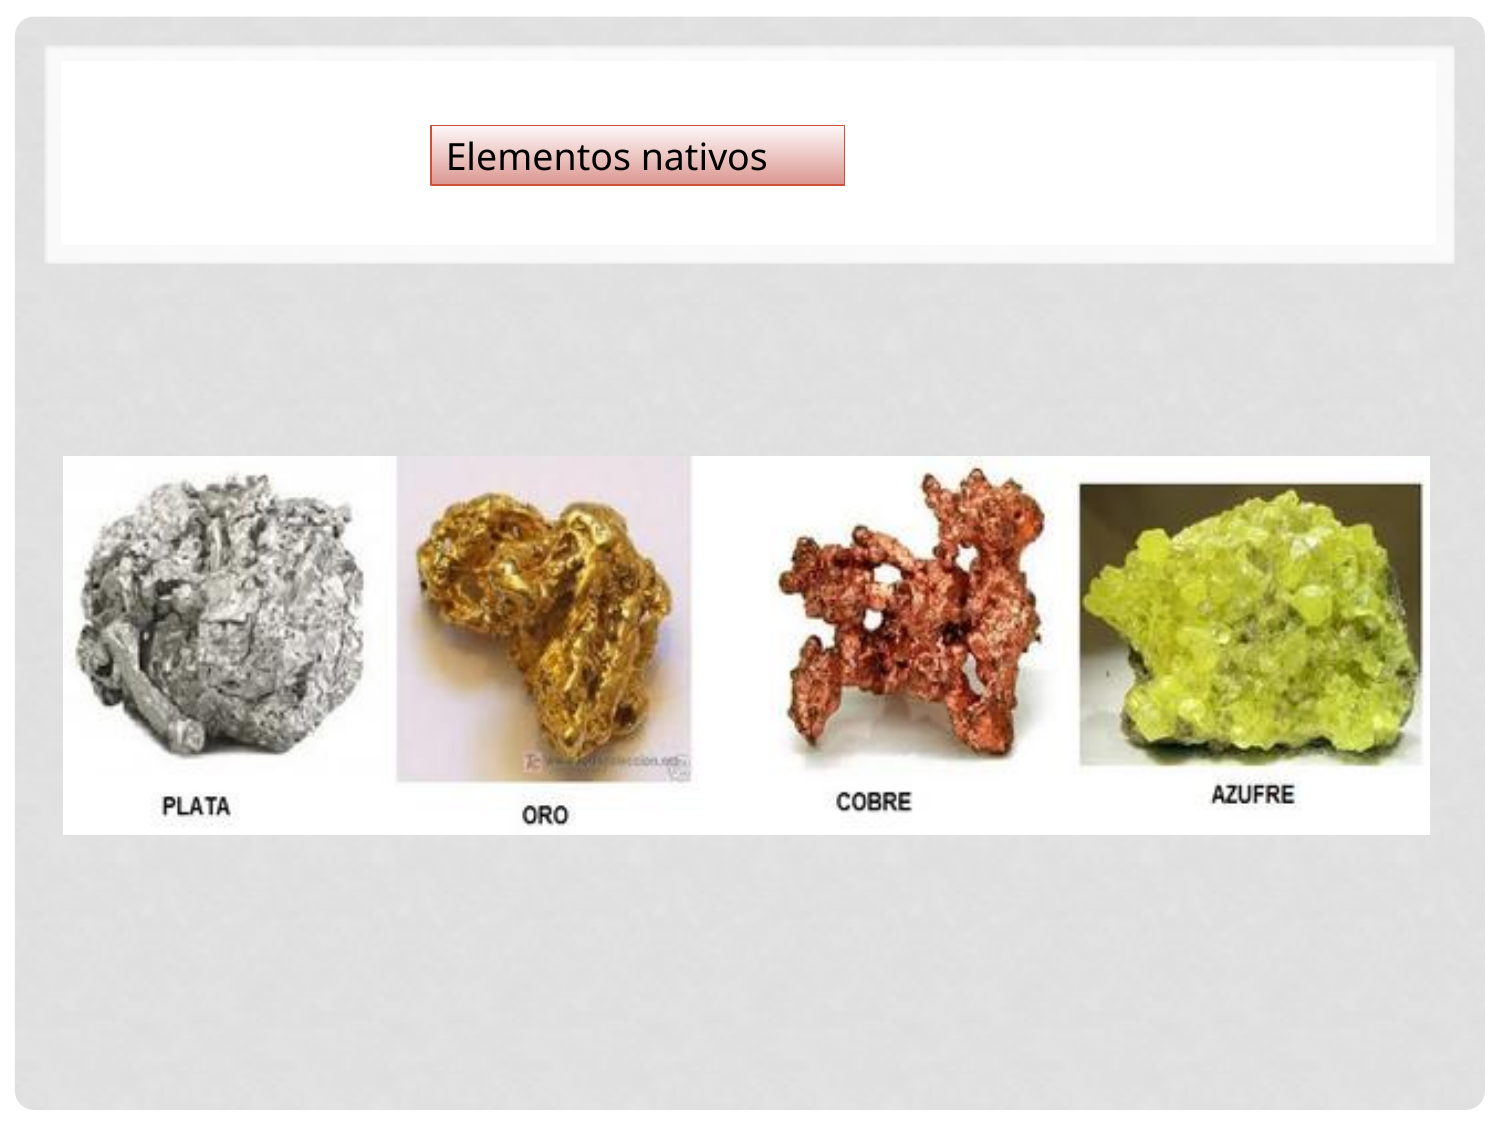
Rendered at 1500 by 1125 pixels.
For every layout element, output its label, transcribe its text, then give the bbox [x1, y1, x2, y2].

text_box Elementos nativos [430, 125, 845, 186]
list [62, 455, 1430, 835]
